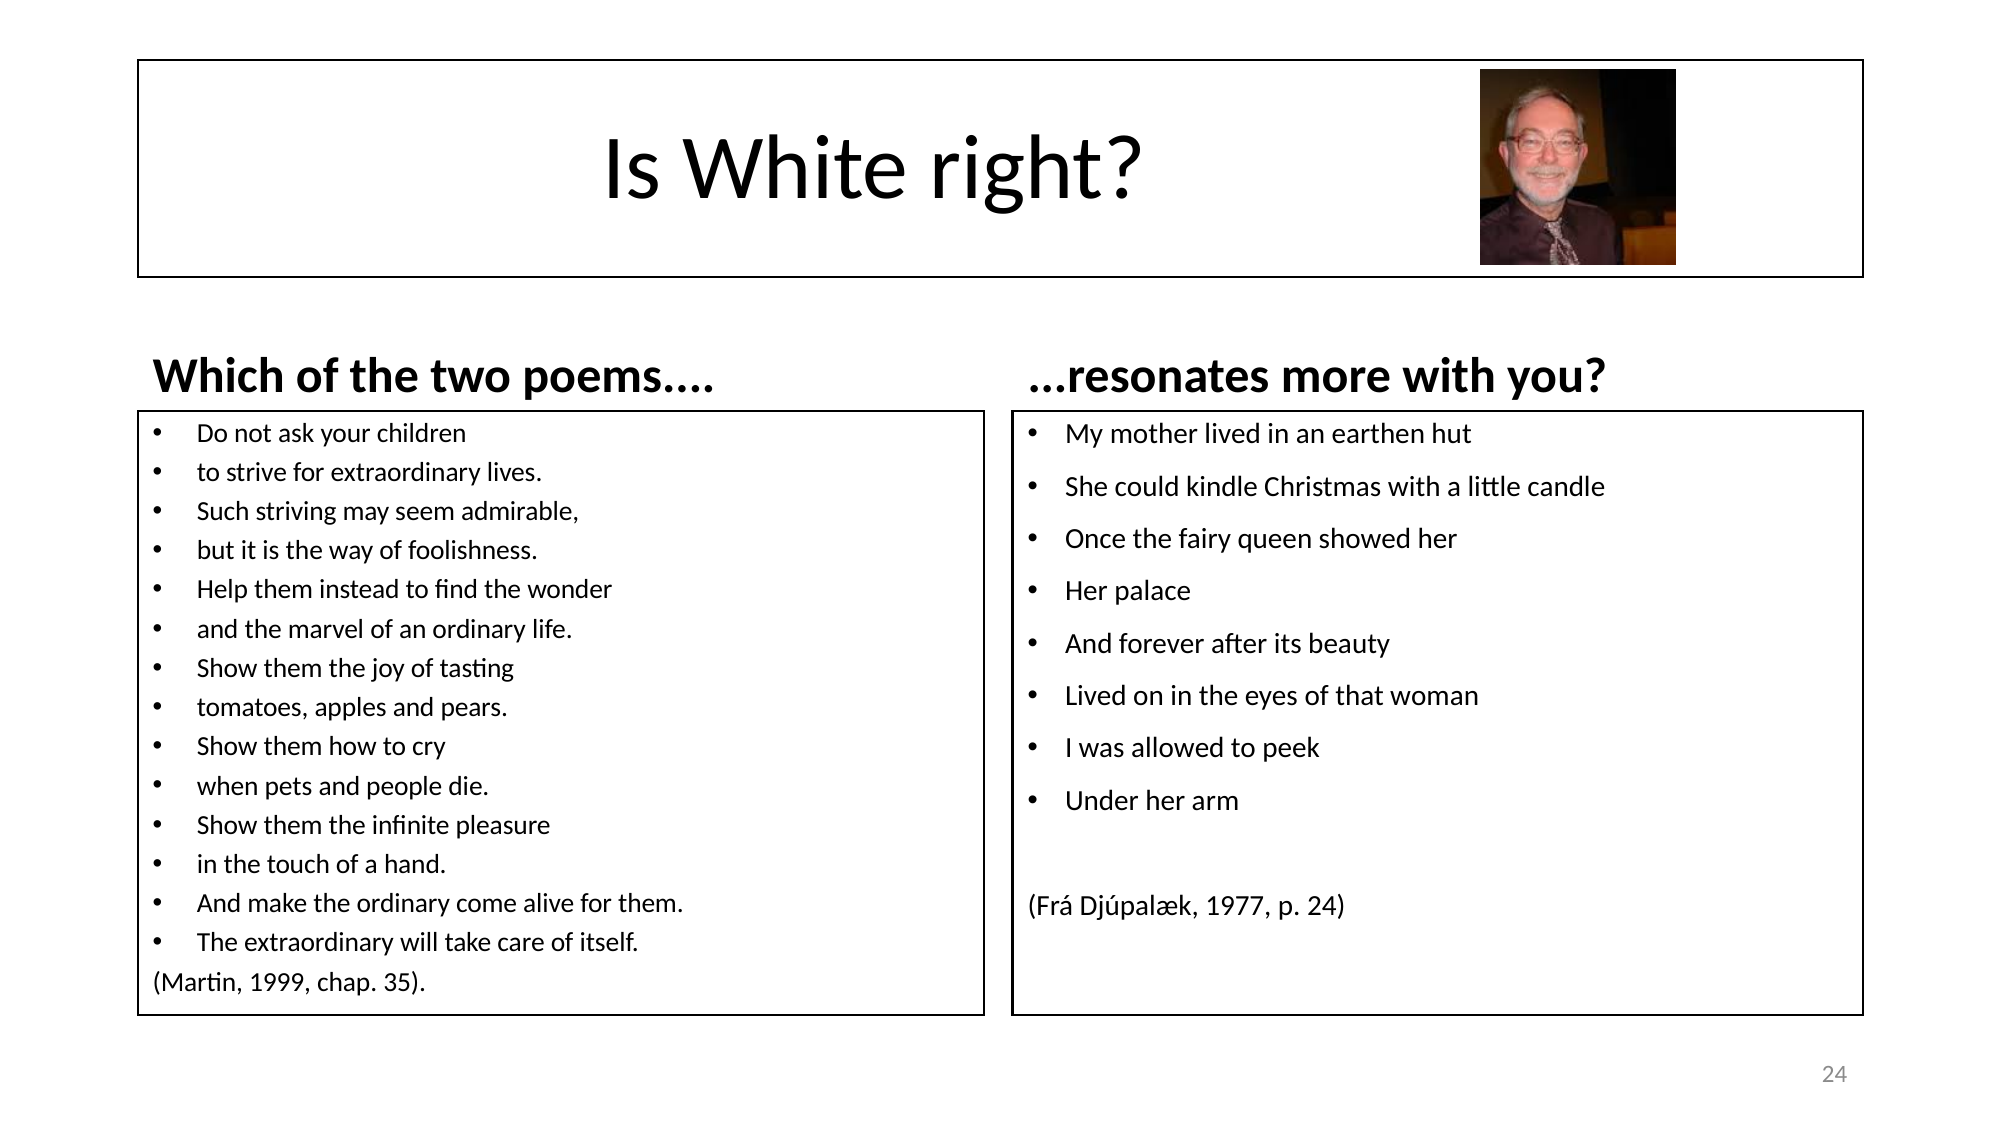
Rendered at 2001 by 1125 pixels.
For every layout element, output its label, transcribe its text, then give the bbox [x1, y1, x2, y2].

list Do not ask your children to strive for extraordinary lives. Such striving may seem admirable, but it is the way of foolishness. Help them instead to find the wonder and the marvel of an ordinary life. Show them the joy of tasting tomatoes, apples and pears. Show them how to cry when pets and people die. Show them the infinite pleasure in the touch of a hand. And make the ordinary come alive for them. The extraordinary will take care of itself. (Martin, 1999, chap. 35). [137, 410, 985, 1016]
list Which of the two poems.... [137, 275, 984, 410]
picture [1480, 69, 1676, 265]
title Is White right? [137, 59, 1864, 278]
list ...resonates more with you? [1012, 275, 1863, 410]
slide_number 24 [1412, 1042, 1863, 1103]
list My mother lived in an earthen hut She could kindle Christmas with a little candle Once the fairy queen showed her Her palace And forever after its beauty Lived on in the eyes of that woman I was allowed to peek Under her arm (Frá Djúpalæk, 1977, p. 24) [1011, 410, 1864, 1016]
